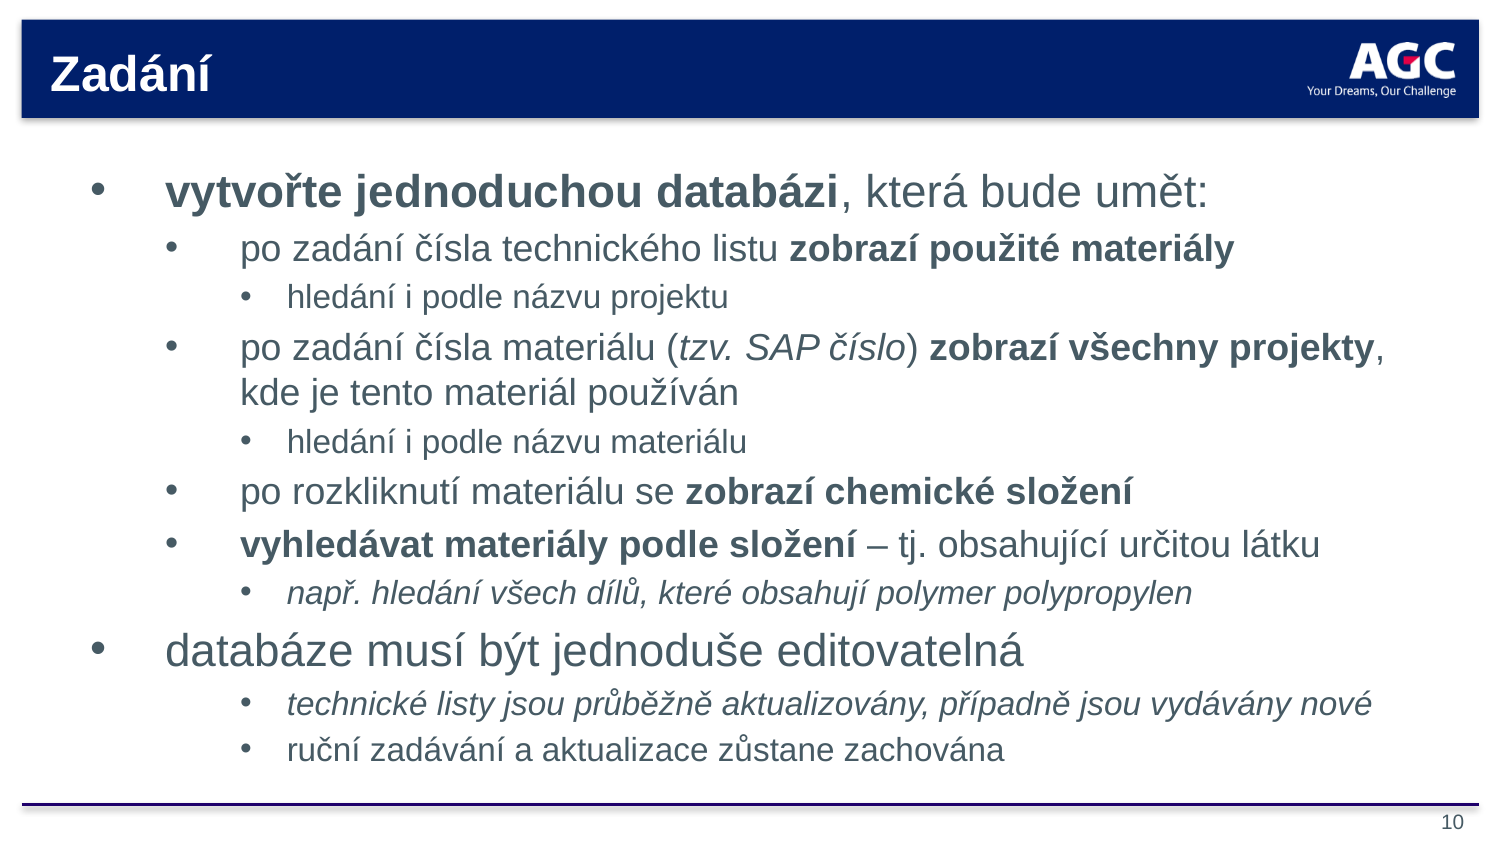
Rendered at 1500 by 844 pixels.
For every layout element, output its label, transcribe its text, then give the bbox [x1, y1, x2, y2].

title Zadání [35, 33, 1276, 110]
picture [1307, 42, 1456, 98]
slide_number 10 [1393, 806, 1479, 836]
text_box vytvořte jednoduchou databázi, která bude umět: po zadání čísla technického listu zobrazí použité materiály hledání i podle názvu projektu po zadání čísla materiálu (tzv. SAP číslo) zobrazí všechny projekty, kde je tento materiál používán hledání i podle názvu materiálu po rozkliknutí materiálu se zobrazí chemické složení vyhledávat materiály podle složení – tj. obsahující určitou látku např. hledání všech dílů, které obsahují polymer polypropylen databáze musí být jednoduše editovatelná technické listy jsou průběžně aktualizovány, případně jsou vydávány nové ruční zadávání a aktualizace zůstane zachována [74, 154, 1425, 807]
